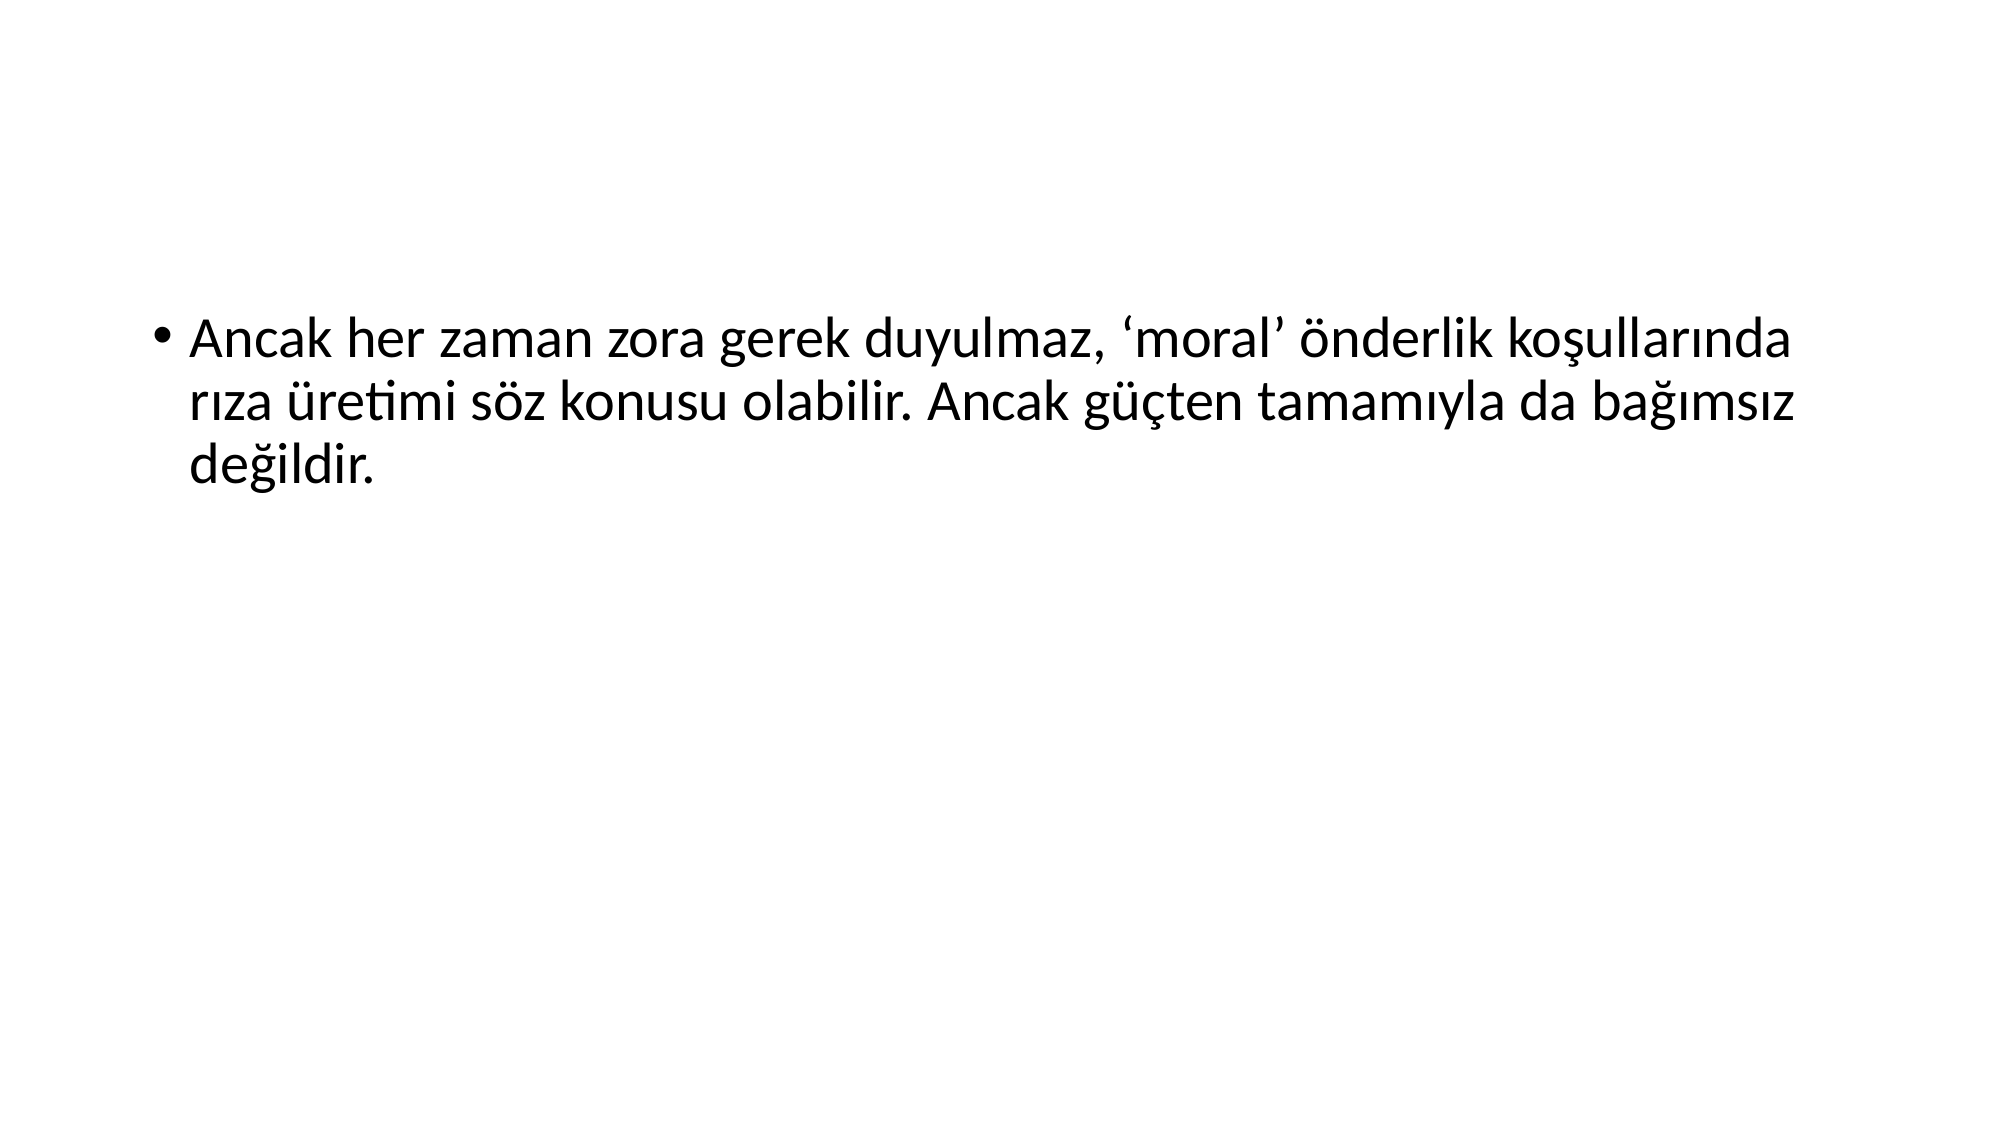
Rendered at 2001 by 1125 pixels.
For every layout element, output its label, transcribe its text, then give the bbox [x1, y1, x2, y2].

list Ancak her zaman zora gerek duyulmaz, ‘moral’ önderlik koşullarında rıza üretimi söz konusu olabilir. Ancak güçten tamamıyla da bağımsız değildir. [137, 299, 1863, 1014]
